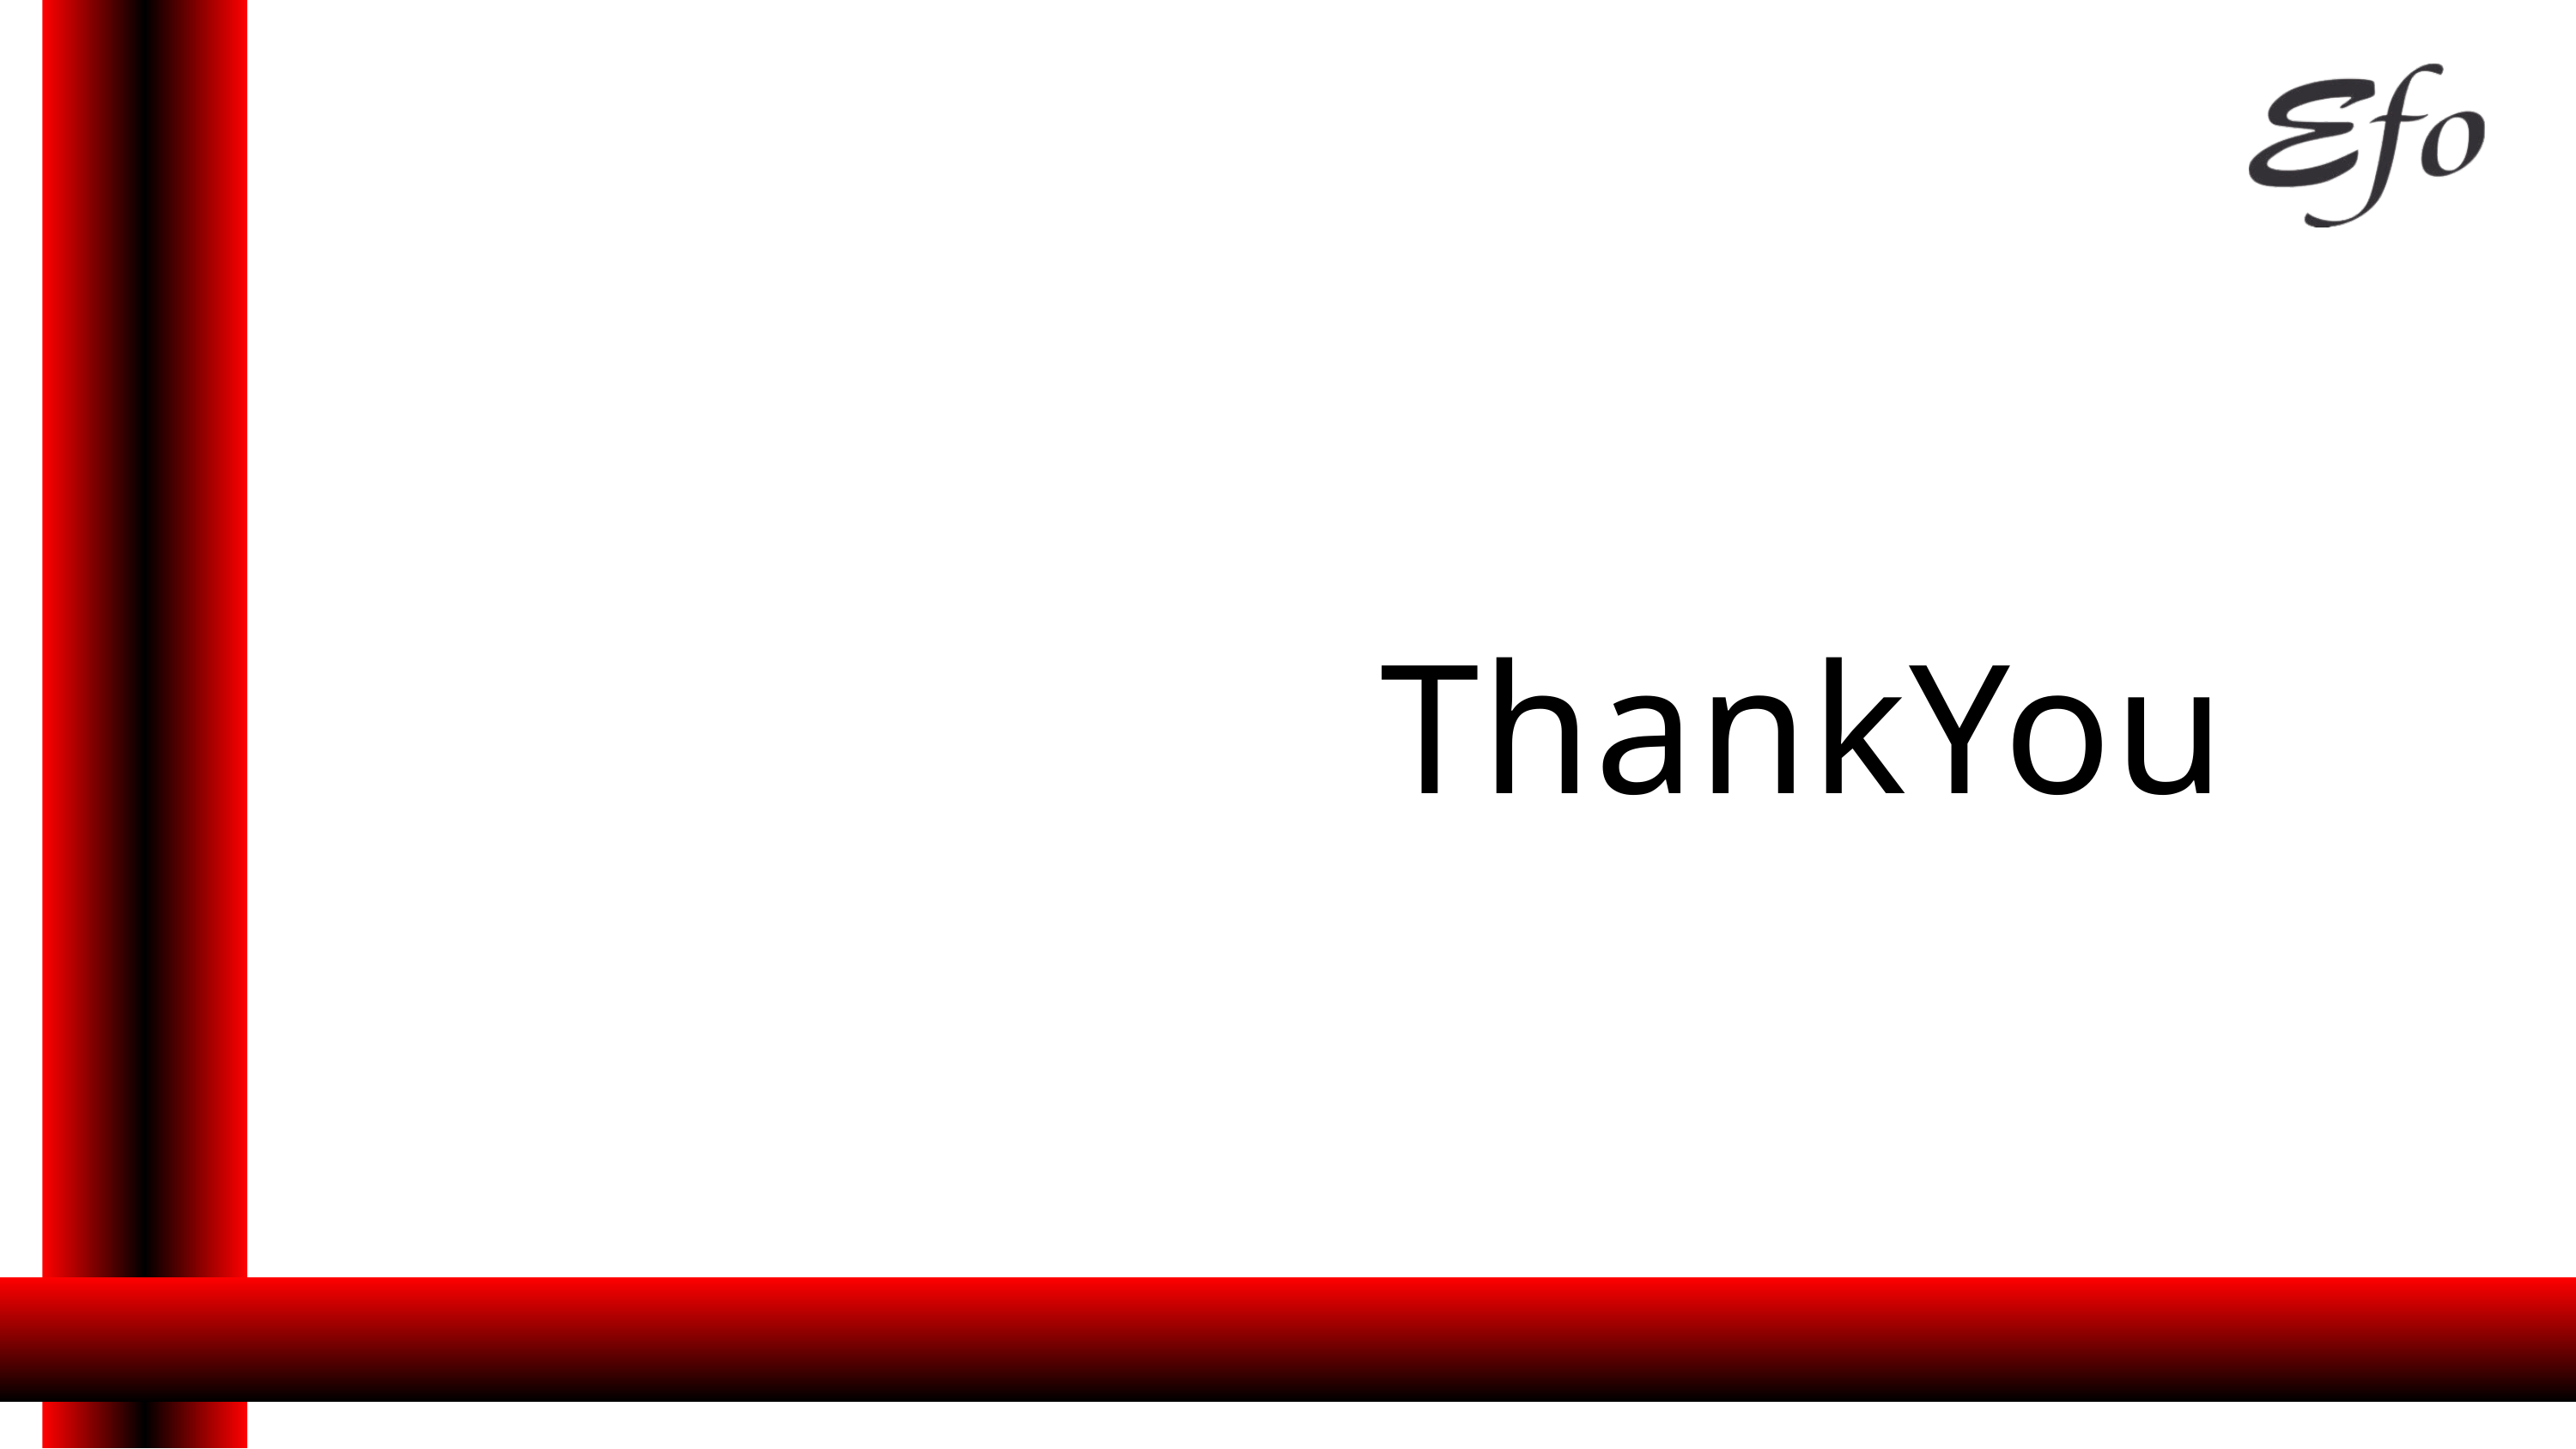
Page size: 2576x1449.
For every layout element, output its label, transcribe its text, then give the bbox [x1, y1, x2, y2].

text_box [0, 1276, 2576, 1403]
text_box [41, 1412, 248, 1449]
text_box ThankYou [1287, 615, 2318, 830]
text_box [41, 0, 248, 1275]
text_box [2248, 63, 2486, 227]
